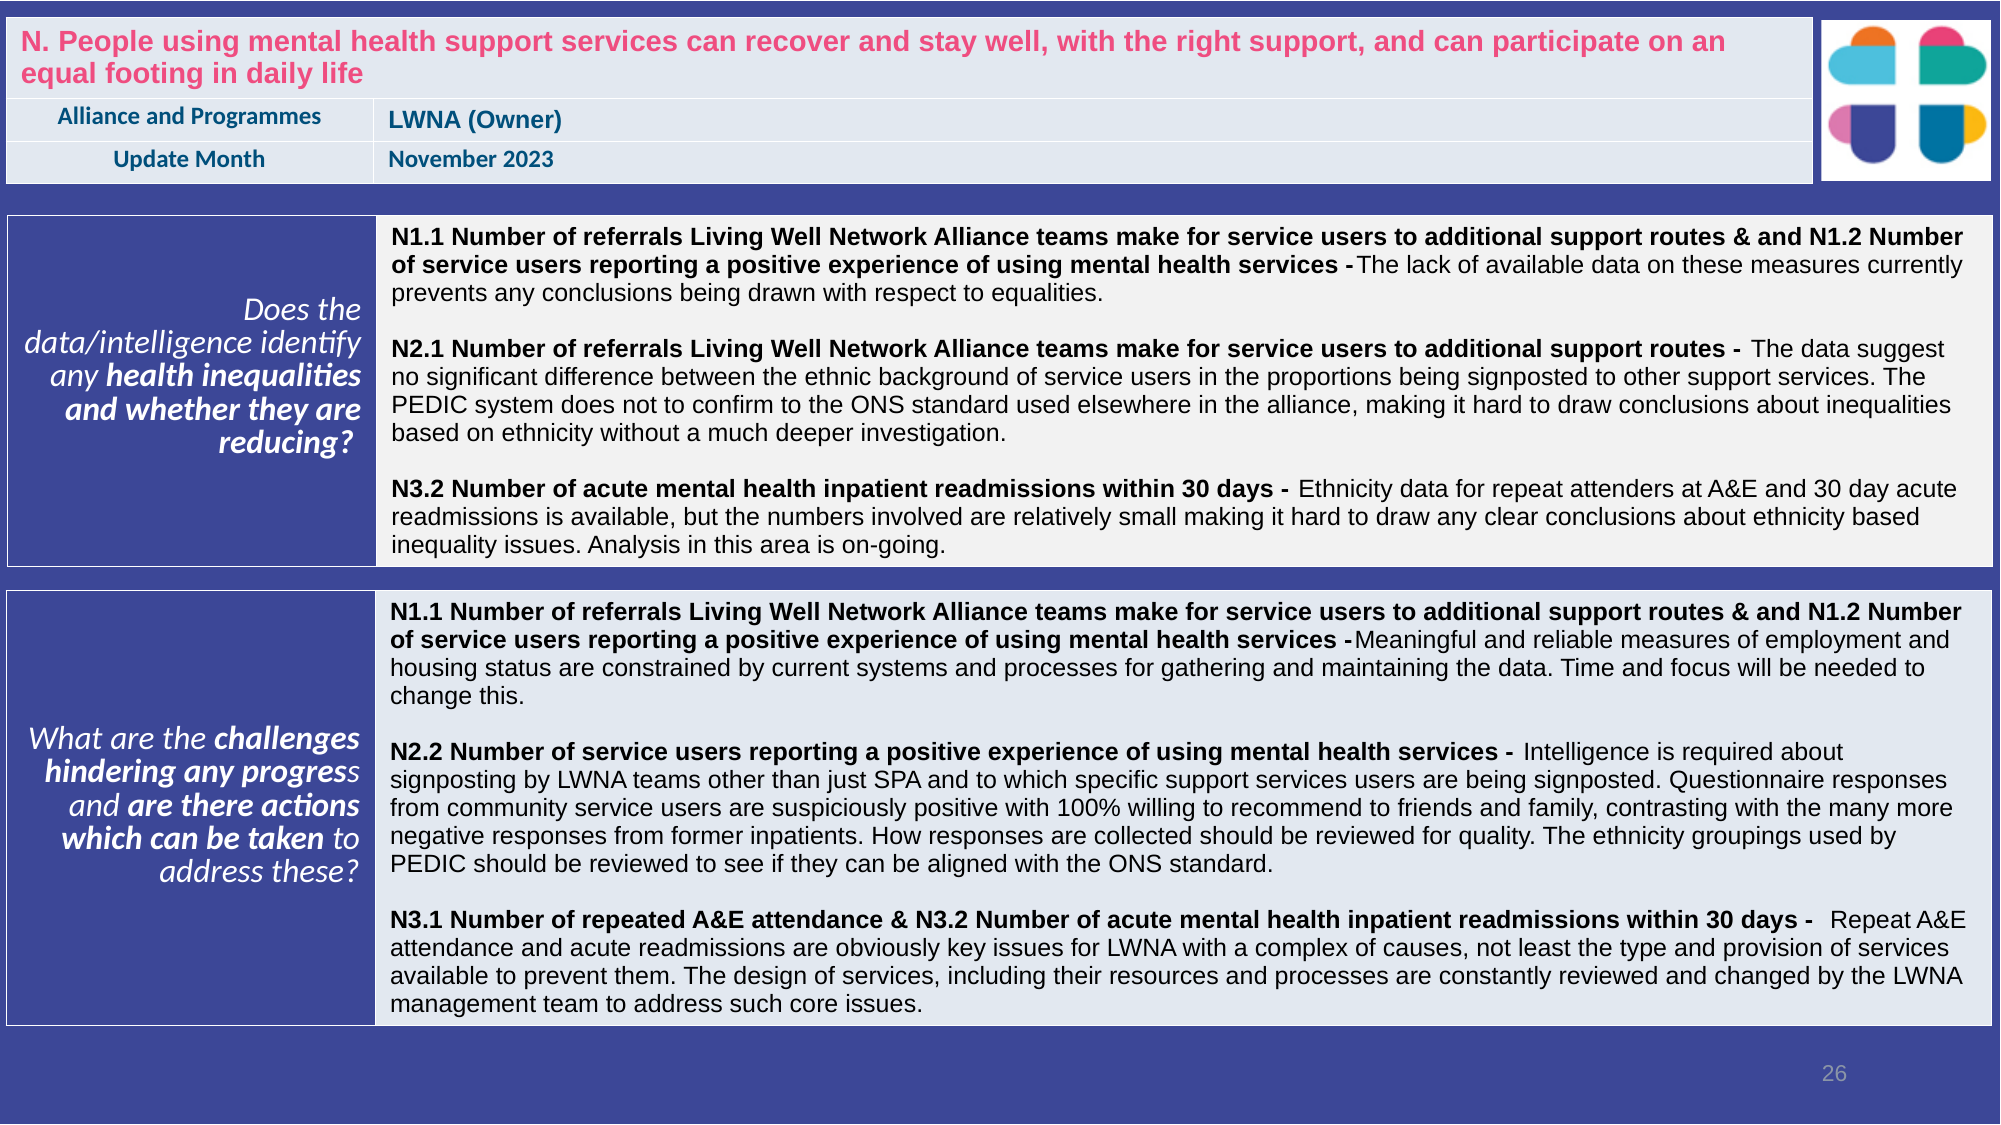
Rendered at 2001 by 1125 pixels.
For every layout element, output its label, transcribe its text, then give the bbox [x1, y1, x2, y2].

table_header What are the challenges hindering any progress and are there actions which can be taken to address these? [7, 591, 375, 1025]
slide_number 26 [1412, 1042, 1863, 1103]
table_cell LWNA (Owner) [374, 99, 1812, 141]
table_cell November 2023 [374, 142, 1812, 183]
picture [1821, 20, 1991, 181]
table_header Does the data/intelligence identify any health inequalities and whether they are reducing? [8, 216, 376, 566]
table_header N. People using mental health support services can recover and stay well, with the right support, and can participate on an equal footing in daily life [7, 18, 1812, 98]
table_cell Update Month [7, 142, 373, 183]
text_box [0, 1, 2000, 1124]
table_header N1.1 Number of referrals Living Well Network Alliance teams make for service users to additional support routes & and N1.2 Number of service users reporting a positive experience of using mental health services -The lack of available data on these measures currently prevents any conclusions being drawn with respect to equalities. N2.1 Number of referrals Living Well Network Alliance teams make for service users to additional support routes - The data suggest no significant difference between the ethnic background of service users in the proportions being signposted to other support services. The PEDIC system does not to confirm to the ONS standard used elsewhere in the alliance, making it hard to draw conclusions about inequalities based on ethnicity without a much deeper investigation. N3.2 Number of acute mental health inpatient readmissions within 30 days - Ethnicity data for repeat attenders at A&E and 30 day acute readmissions is available, but the numbers involved are relatively small making it hard to draw any clear conclusions about ethnicity based inequality issues. Analysis in this area is on-going. [377, 216, 1992, 566]
table_cell Alliance and Programmes [7, 99, 373, 141]
table_header N1.1 Number of referrals Living Well Network Alliance teams make for service users to additional support routes & and N1.2 Number of service users reporting a positive experience of using mental health services -Meaningful and reliable measures of employment and housing status are constrained by current systems and processes for gathering and maintaining the data. Time and focus will be needed to change this. N2.2 Number of service users reporting a positive experience of using mental health services - Intelligence is required about signposting by LWNA teams other than just SPA and to which specific support services users are being signposted. Questionnaire responses from community service users are suspiciously positive with 100% willing to recommend to friends and family, contrasting with the many more negative responses from former inpatients. How responses are collected should be reviewed for quality. The ethnicity groupings used by PEDIC should be reviewed to see if they can be aligned with the ONS standard. N3.1 Number of repeated A&E attendance & N3.2 Number of acute mental health inpatient readmissions within 30 days - Repeat A&E attendance and acute readmissions are obviously key issues for LWNA with a complex of causes, not least the type and provision of services available to prevent them. The design of services, including their resources and processes are constantly reviewed and changed by the LWNA management team to address such core issues. [376, 591, 1991, 1025]
